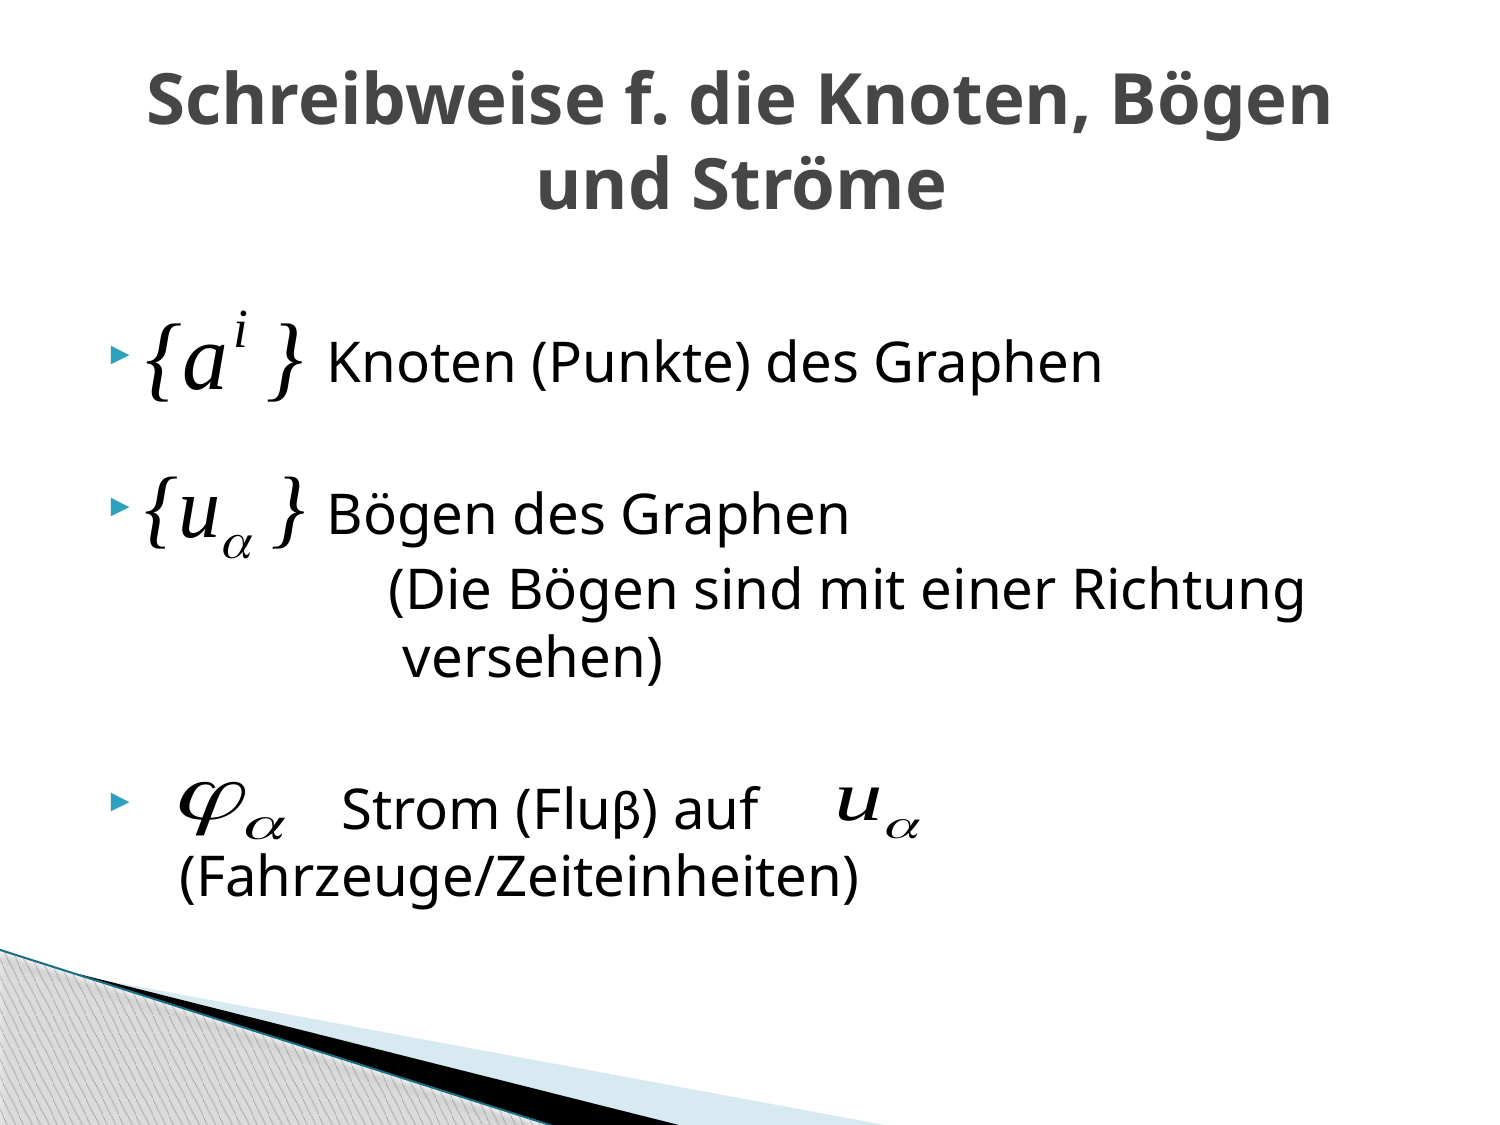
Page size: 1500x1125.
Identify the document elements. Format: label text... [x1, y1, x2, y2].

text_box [822, 749, 946, 857]
title Schreibweise f. die Knoten, Bögen und Ströme [75, 45, 1425, 233]
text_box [137, 449, 314, 581]
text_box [162, 737, 307, 861]
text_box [137, 287, 314, 430]
list Knoten (Punkte) des Graphen Bögen des Graphen (Die Bögen sind mit einer Richtung versehen) Strom (Fluβ) auf (Fahrzeuge/Zeiteinheiten) [75, 243, 1425, 986]
